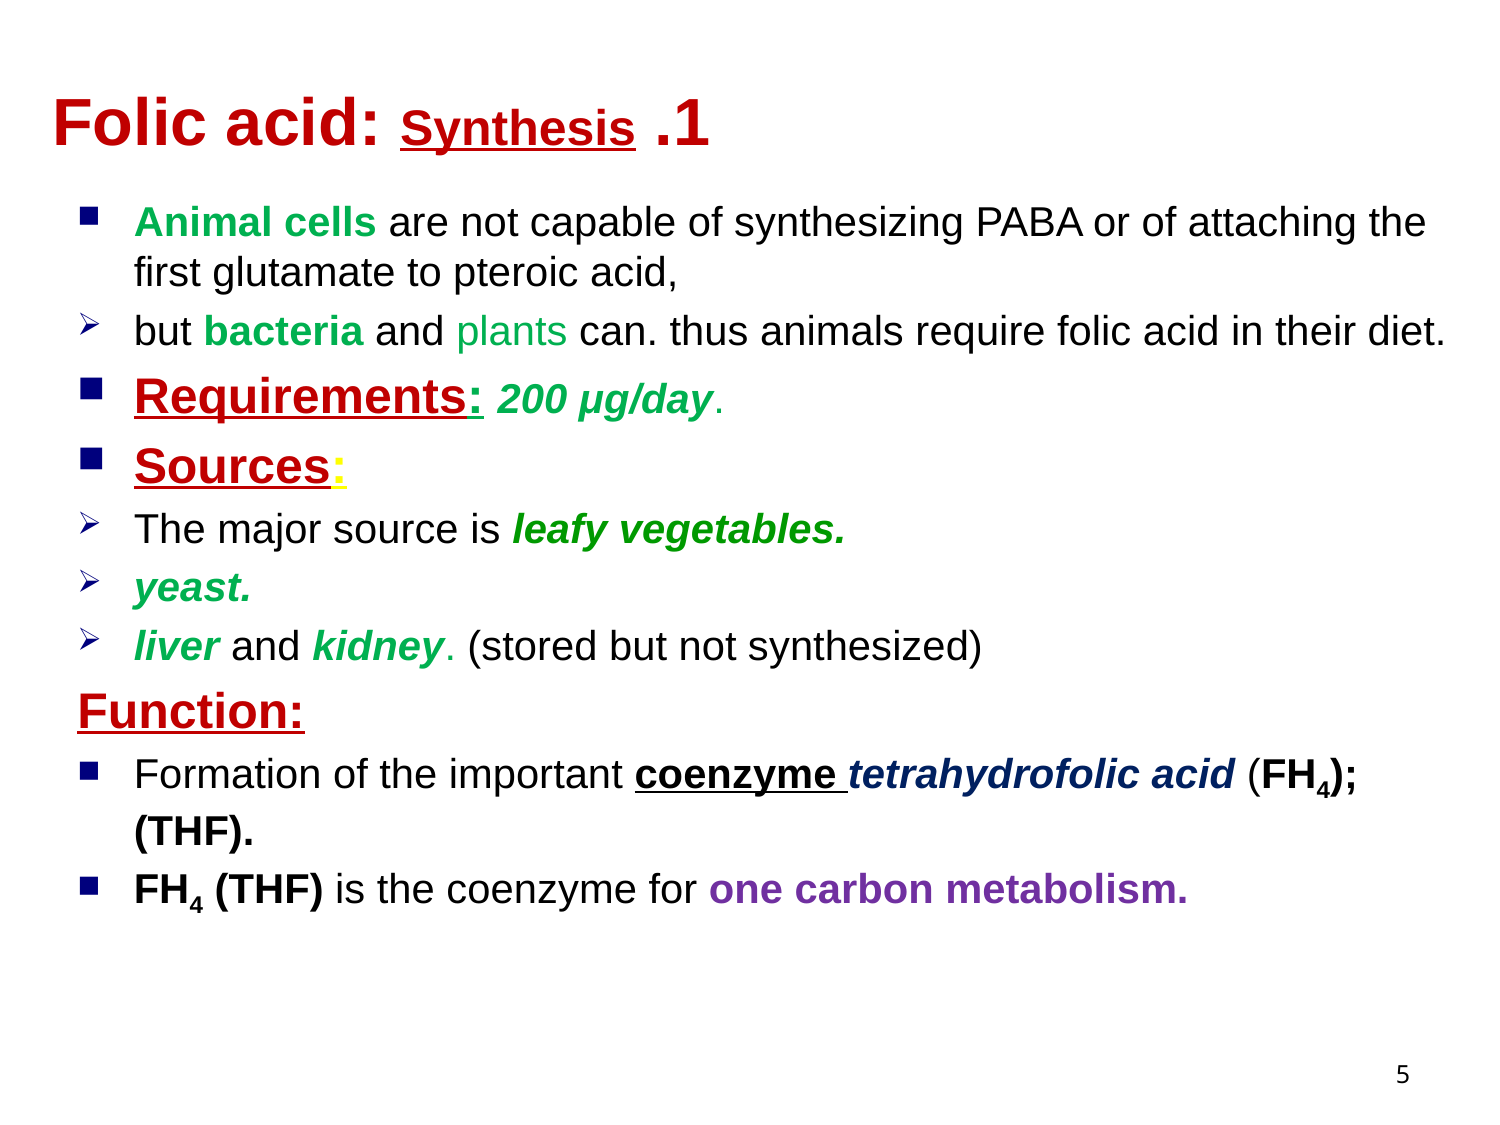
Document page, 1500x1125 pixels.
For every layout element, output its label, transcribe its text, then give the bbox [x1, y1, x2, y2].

text_box 1. Folic acid: Synthesis [37, 24, 1388, 213]
list Animal cells are not capable of synthesizing PABA or of attaching the first glutamate to pteroic acid, but bacteria and plants can. thus animals require folic acid in their diet. Requirements: 200 μg/day. Sources: The major source is leafy vegetables. yeast. liver and kidney. (stored but not synthesized) Function: Formation of the important coenzyme tetrahydrofolic acid (FH4); (THF). FH4 (THF) is the coenzyme for one carbon metabolism. [62, 187, 1500, 826]
slide_number 5 [1074, 1024, 1426, 1101]
